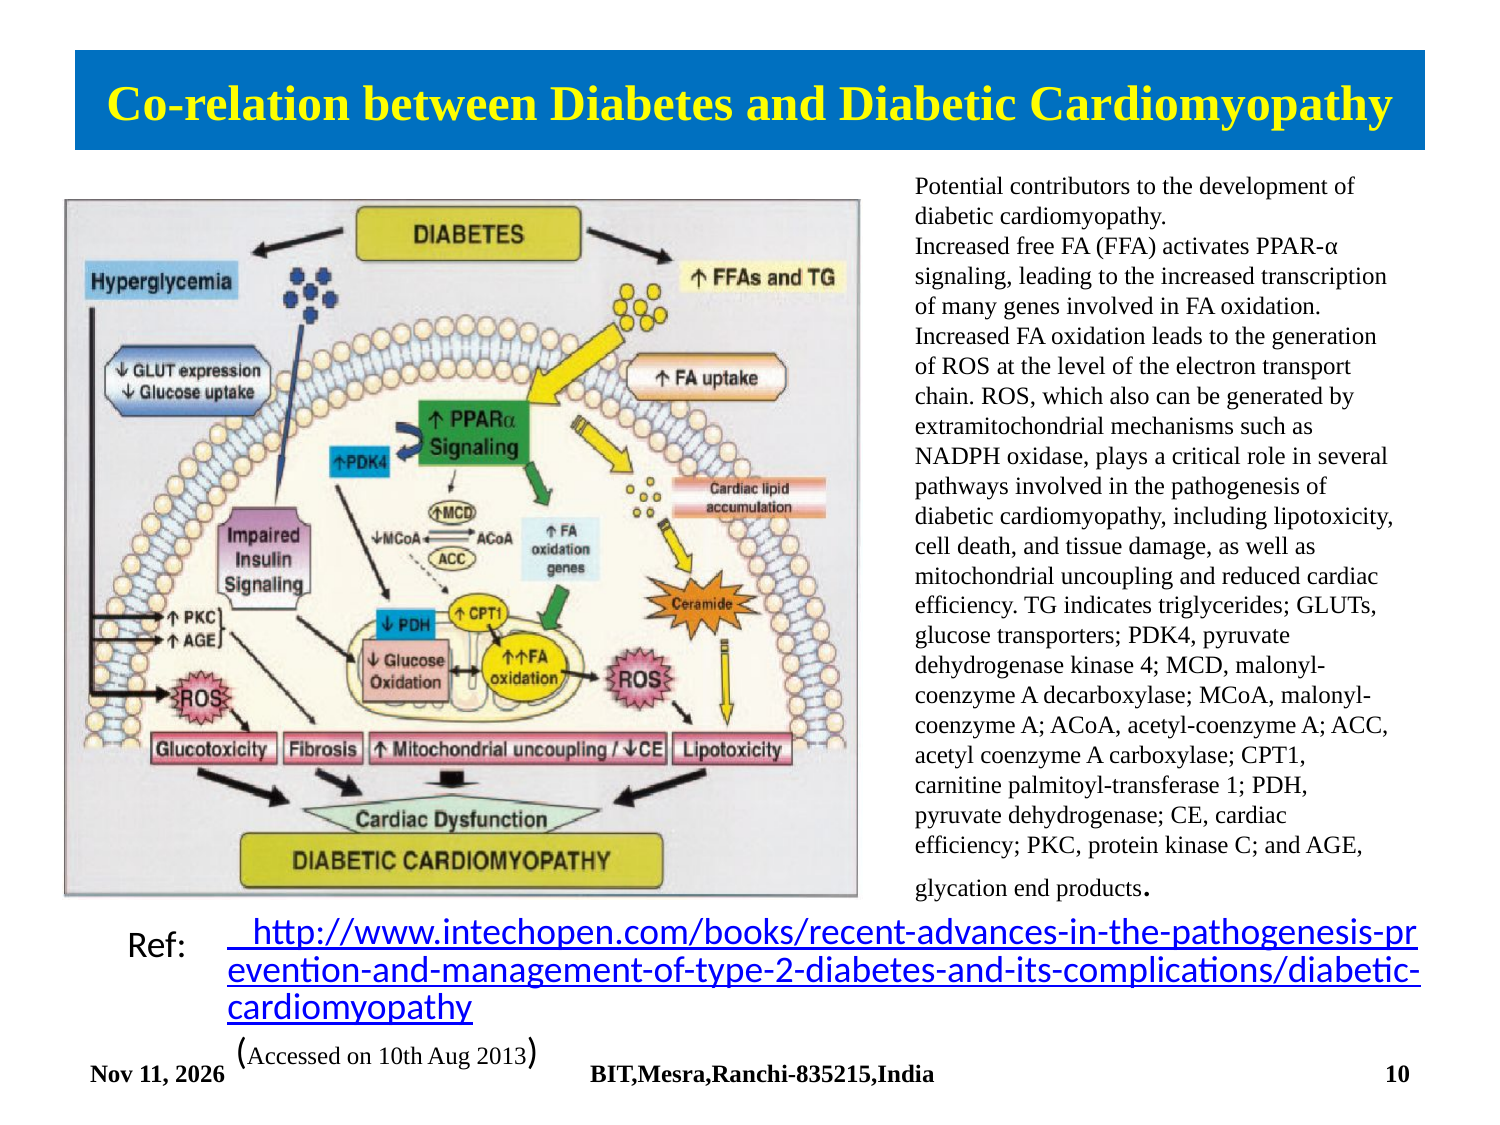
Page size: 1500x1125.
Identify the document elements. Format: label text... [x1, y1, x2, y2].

text_box Ref: [112, 912, 225, 973]
slide_number 10 [1074, 1042, 1425, 1103]
text_box Potential contributors to the development of diabetic cardiomyopathy. Increased free FA (FFA) activates PPAR-α signaling, leading to the increased transcription of many genes involved in FA oxidation. Increased FA oxidation leads to the generation of ROS at the level of the electron transport chain. ROS, which also can be generated by extramitochondrial mechanisms such as NADPH oxidase, plays a critical role in several pathways involved in the pathogenesis of diabetic cardiomyopathy, including lipotoxicity, cell death, and tissue damage, as well as mitochondrial uncoupling and reduced cardiac efficiency. TG indicates triglycerides; GLUTs, glucose transporters; PDK4, pyruvate dehydrogenase kinase 4; MCD, malonyl-coenzyme A decarboxylase; MCoA, malonyl-coenzyme A; ACoA, acetyl-coenzyme A; ACC, acetyl coenzyme A carboxylase; CPT1, carnitine palmitoyl-transferase 1; PDH, pyruvate dehydrogenase; CE, cardiac efficiency; PKC, protein kinase C; and AGE, glycation end products. [899, 162, 1413, 911]
slide_number 27-Sep-14 [75, 1042, 425, 1103]
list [62, 199, 863, 901]
title Co-relation between Diabetes and Diabetic Cardiomyopathy [75, 50, 1425, 150]
text_box http://www.intechopen.com/books/recent-advances-in-the-pathogenesis-prevention-and-management-of-type-2-diabetes-and-its-complications/diabetic-cardiomyopathy (Accessed on 10th Aug 2013) [212, 899, 1438, 1005]
footer BIT,Mesra,Ranchi-835215,India [462, 1042, 1063, 1103]
